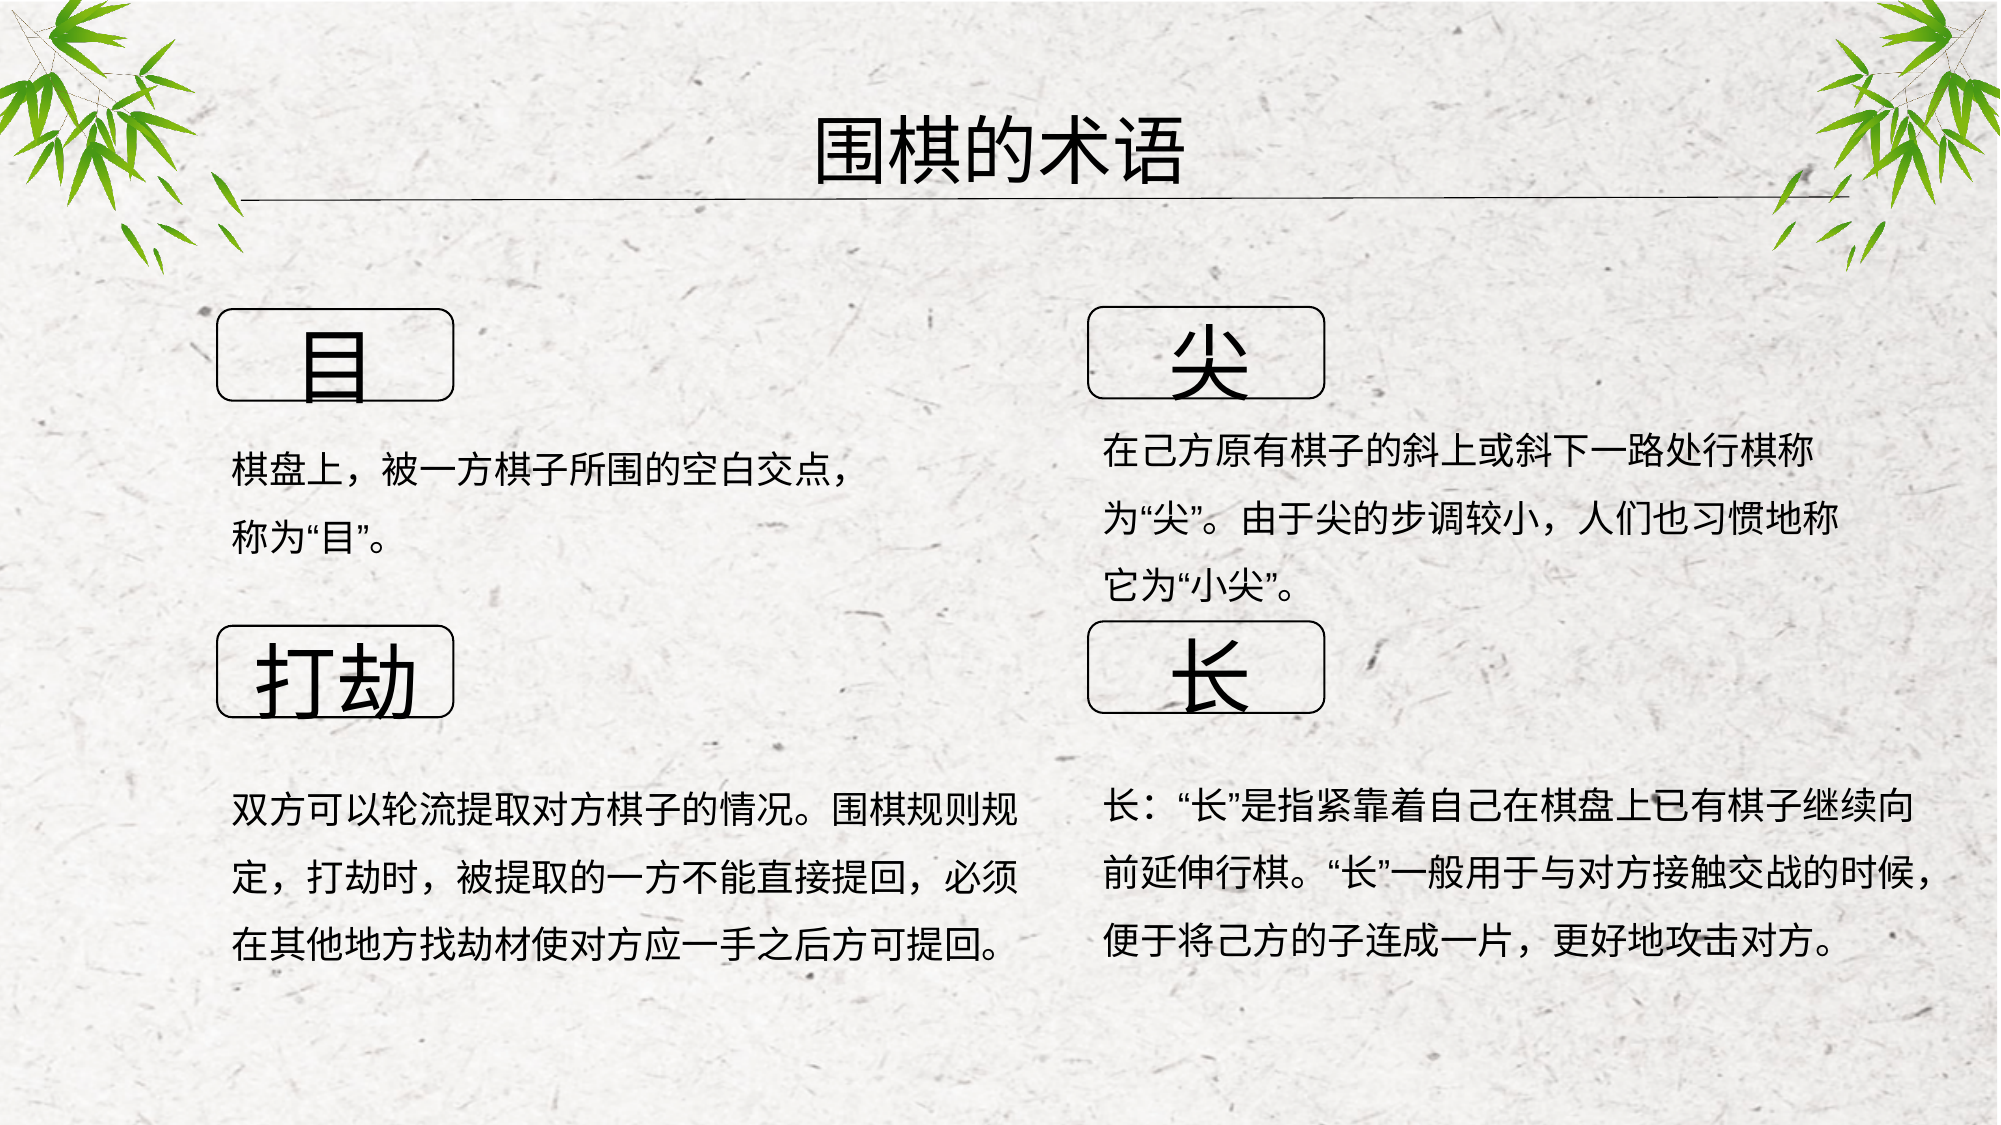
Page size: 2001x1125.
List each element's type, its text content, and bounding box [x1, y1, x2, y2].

text_box 在己方原有棋子的斜上或斜下一路处行棋称为“尖”。由于尖的步调较小，人们也习惯地称它为“小尖”。 [1088, 397, 1860, 615]
text_box [392, 308, 455, 402]
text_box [240, 196, 1721, 201]
text_box [1267, 620, 1326, 714]
text_box [216, 308, 278, 402]
text_box [216, 624, 238, 719]
text_box 打劫 [238, 622, 435, 738]
picture [0, 0, 2000, 1125]
text_box 目 [278, 306, 392, 416]
text_box 尖 [1153, 303, 1267, 397]
text_box 长：“长”是指紧靠着自己在棋盘上已有棋子继续向前延伸行棋。“长”一般用于与对方接触交战的时候，便于将己方的子连成一片，更好地攻击对方。 [1088, 751, 1963, 970]
text_box [435, 624, 455, 719]
text_box [1267, 305, 1326, 397]
text_box 棋盘上，被一方棋子所围的空白交点，称为“目”。 [217, 416, 894, 566]
text_box [1087, 305, 1153, 397]
text_box 长 [1153, 618, 1267, 733]
text_box [1087, 620, 1153, 714]
text_box 双方可以轮流提取对方棋子的情况。围棋规则规定，打劫时，被提取的一方不能直接提回，必须在其他地方找劫材使对方应一手之后方可提回。 [217, 756, 1045, 974]
text_box 围棋的术语 [797, 96, 1203, 196]
